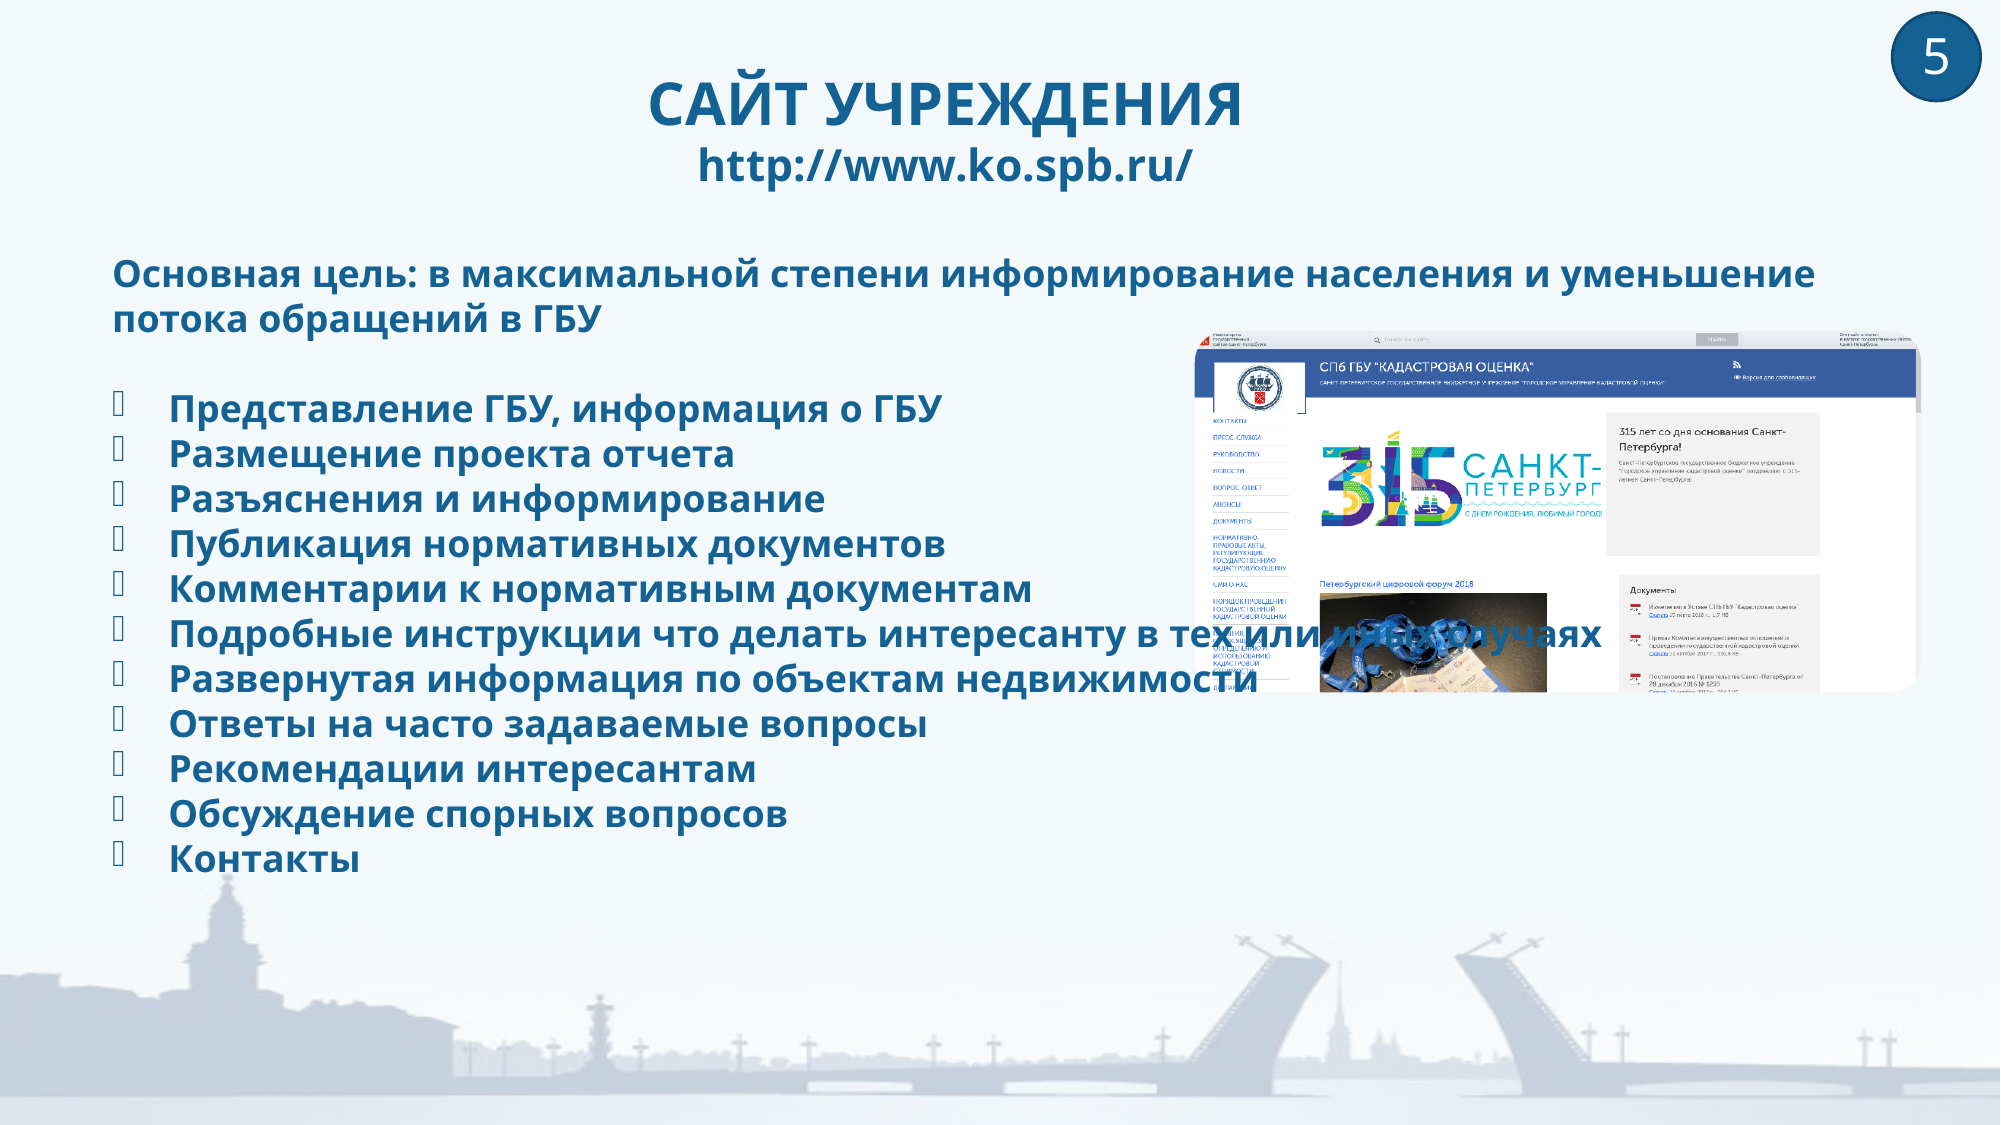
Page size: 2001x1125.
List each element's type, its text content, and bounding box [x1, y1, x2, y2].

text_box Основная цель: в максимальной степени информирование населения и уменьшение потока обращений в ГБУ Представление ГБУ, информация о ГБУ Размещение проекта отчета Разъяснения и информирование Публикация нормативных документов Комментарии к нормативным документам Подробные инструкции что делать интересанту в тех или иных случаях Развернутая информация по объектам недвижимости Ответы на часто задаваемые вопросы Рекомендации интересантам Обсуждение спорных вопросов Контакты [97, 242, 1933, 833]
title Сайт учреждения http://www.ko.spb.ru/ [562, 56, 1332, 199]
picture [1194, 330, 1922, 693]
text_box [1891, 12, 1981, 102]
picture [0, 833, 2000, 1125]
